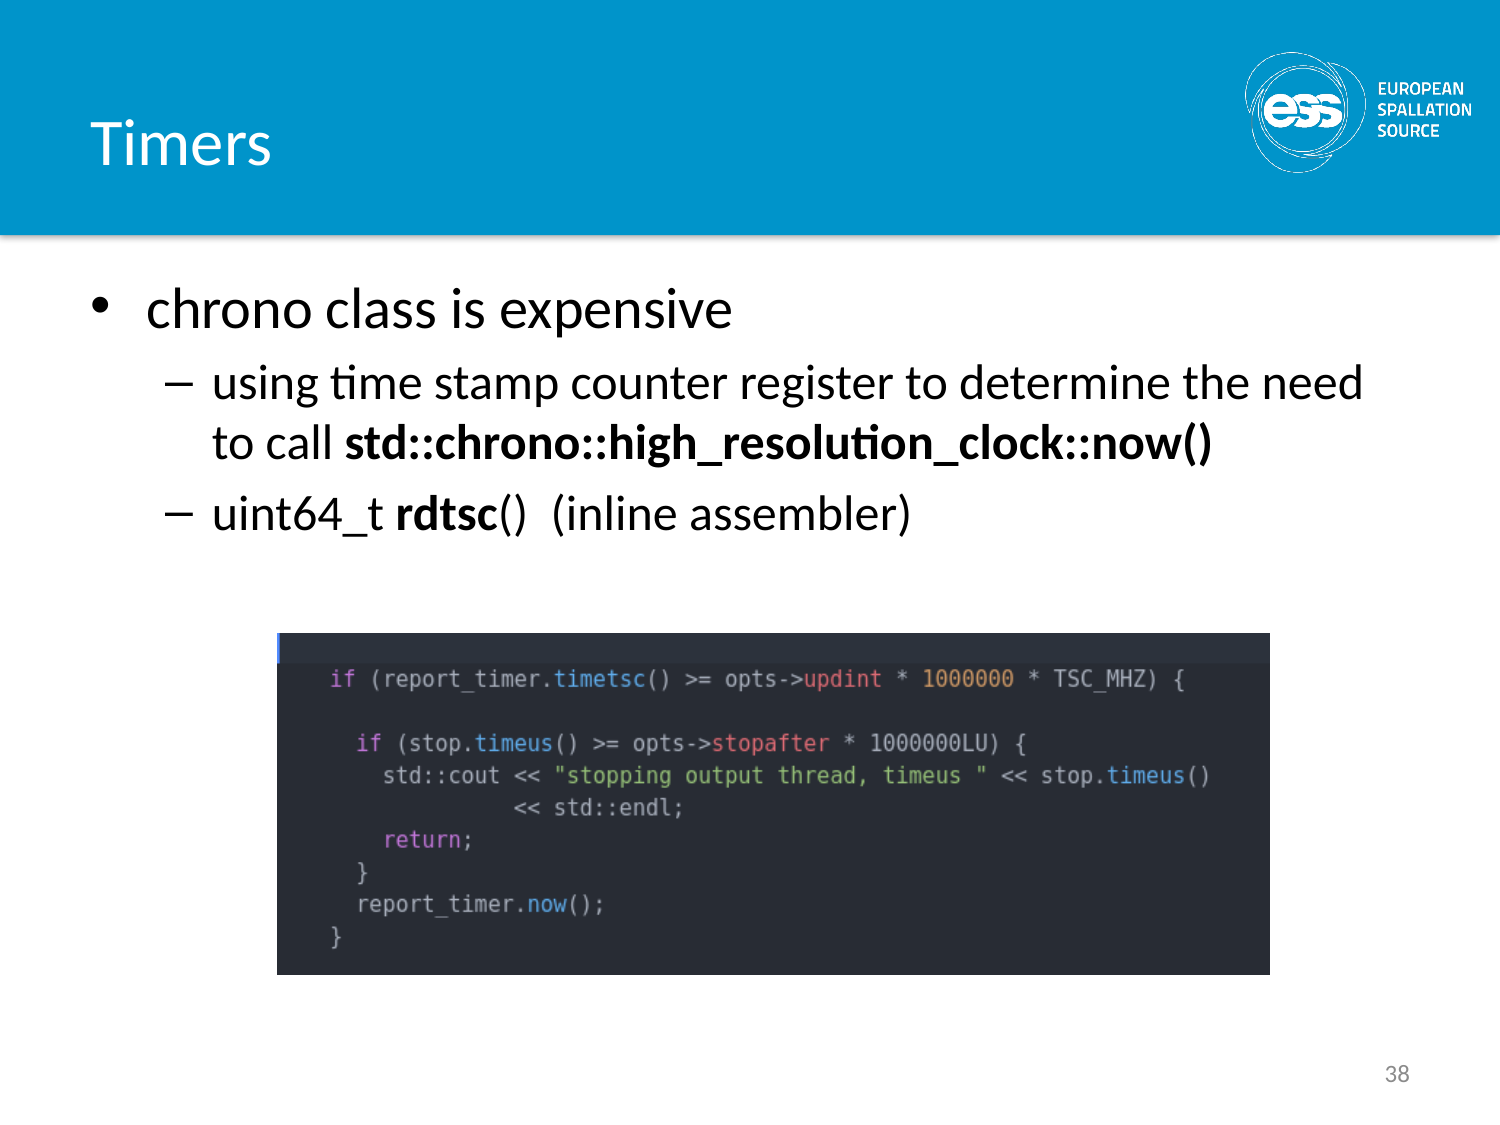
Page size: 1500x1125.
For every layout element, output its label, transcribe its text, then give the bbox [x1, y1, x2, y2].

picture [1400, 83, 1407, 94]
slide_number 38 [1074, 1042, 1425, 1103]
picture [1454, 83, 1458, 94]
picture [1379, 83, 1385, 94]
picture [1389, 104, 1393, 115]
list chrono class is expensive using time stamp counter register to determine the need to call std::chrono::high_resolution_clock::now() uint64_t rdtsc() (inline assembler) [75, 262, 1425, 598]
picture [1398, 109, 1406, 115]
picture [1443, 86, 1450, 93]
picture [277, 633, 1270, 975]
picture [1264, 94, 1342, 127]
picture [1423, 83, 1430, 94]
picture [1436, 104, 1444, 115]
picture [1409, 104, 1415, 115]
picture [1432, 125, 1438, 136]
title Timers [75, 45, 1247, 233]
picture [1422, 125, 1428, 134]
picture [1418, 104, 1423, 115]
